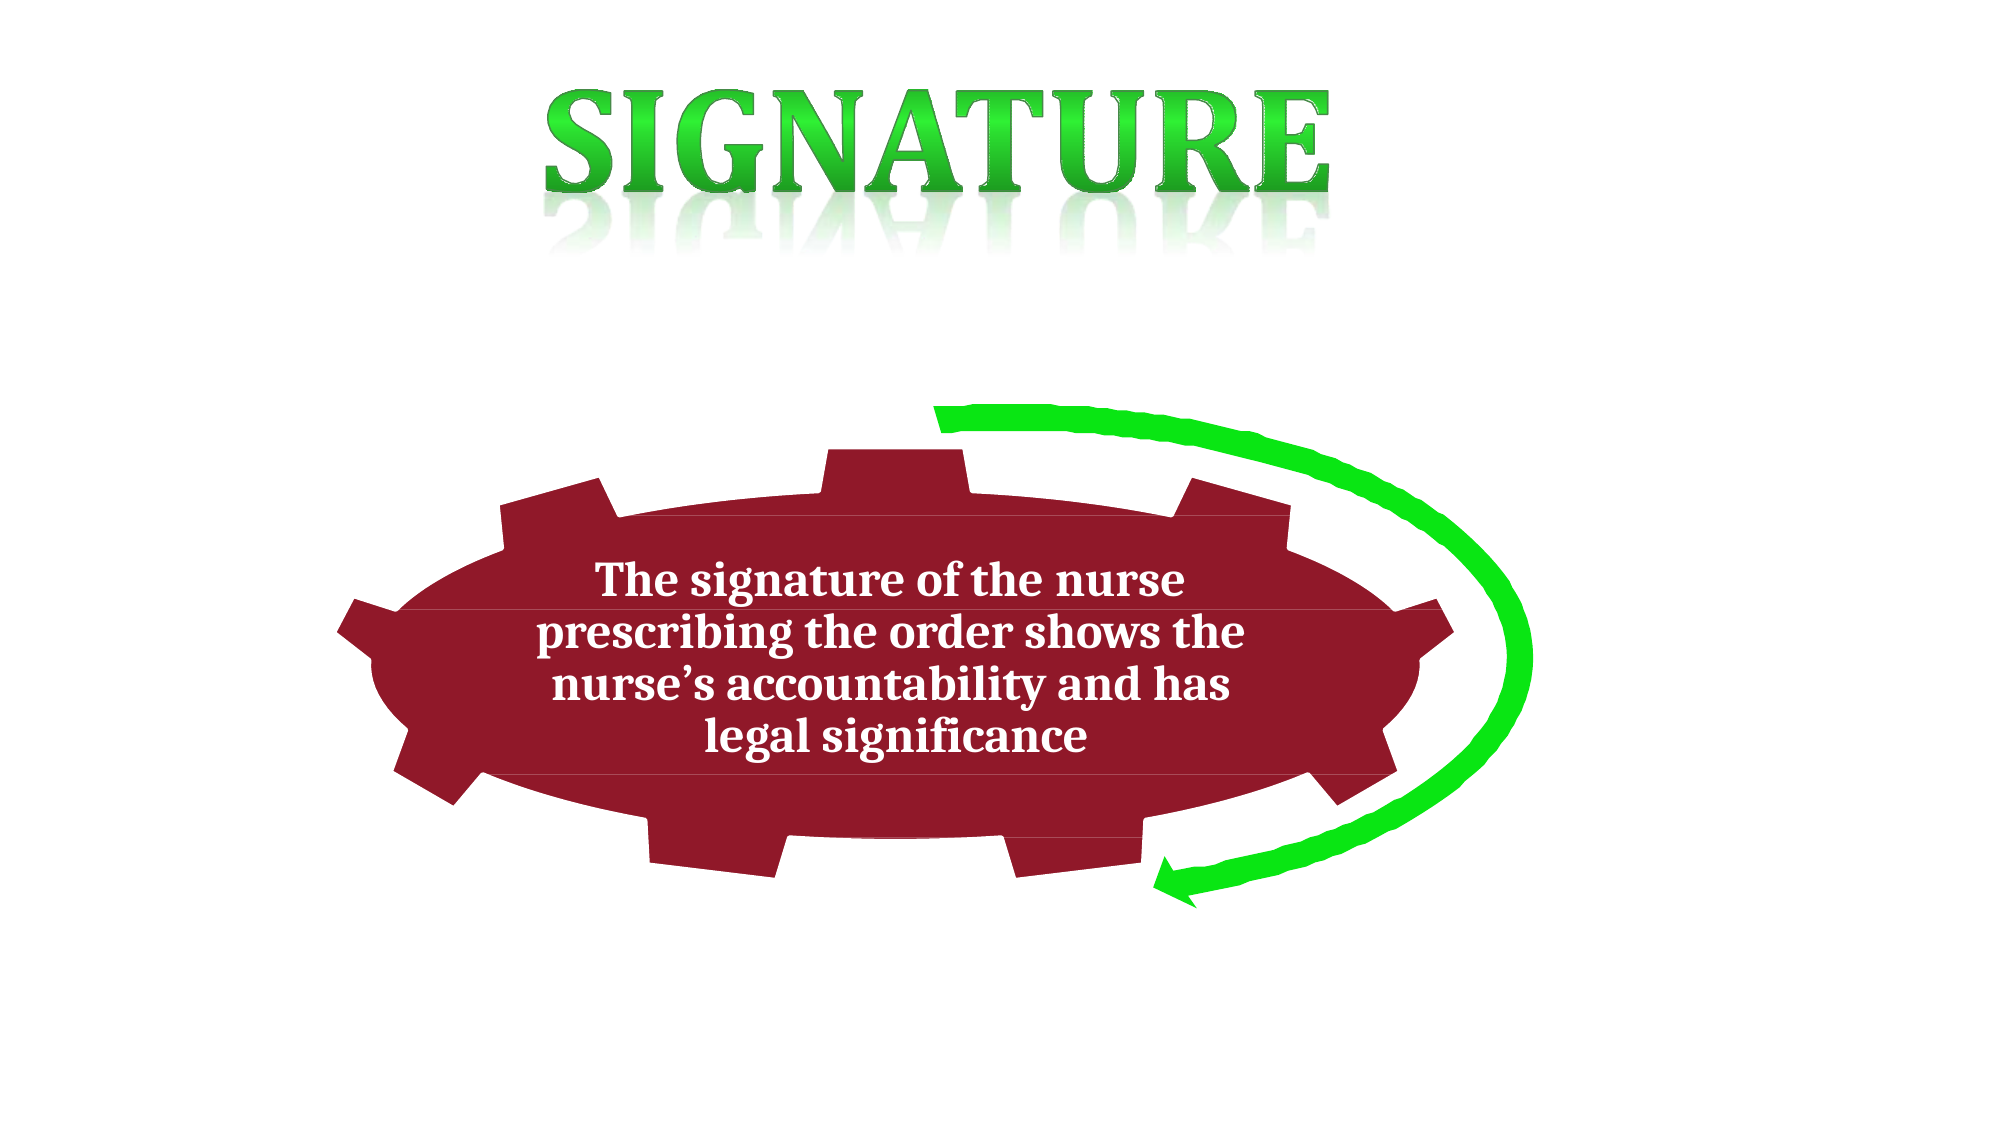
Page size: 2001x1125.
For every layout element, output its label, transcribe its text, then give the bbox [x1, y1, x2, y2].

text_box [624, 91, 663, 191]
text_box [701, 89, 1329, 193]
text_box [865, 90, 963, 191]
text_box [933, 404, 1534, 909]
text_box [1052, 91, 1144, 193]
text_box [570, 89, 719, 193]
text_box [1255, 91, 1329, 191]
text_box [677, 89, 763, 193]
text_box [333, 447, 1457, 881]
text_box The signature of the nurse prescribing the order shows the nurse’s accountability and has legal significance [527, 545, 1264, 764]
text_box [773, 91, 863, 191]
text_box [546, 89, 590, 183]
text_box [546, 89, 612, 193]
text_box [956, 91, 1043, 191]
text_box [1155, 91, 1249, 191]
text_box [542, 188, 1332, 257]
